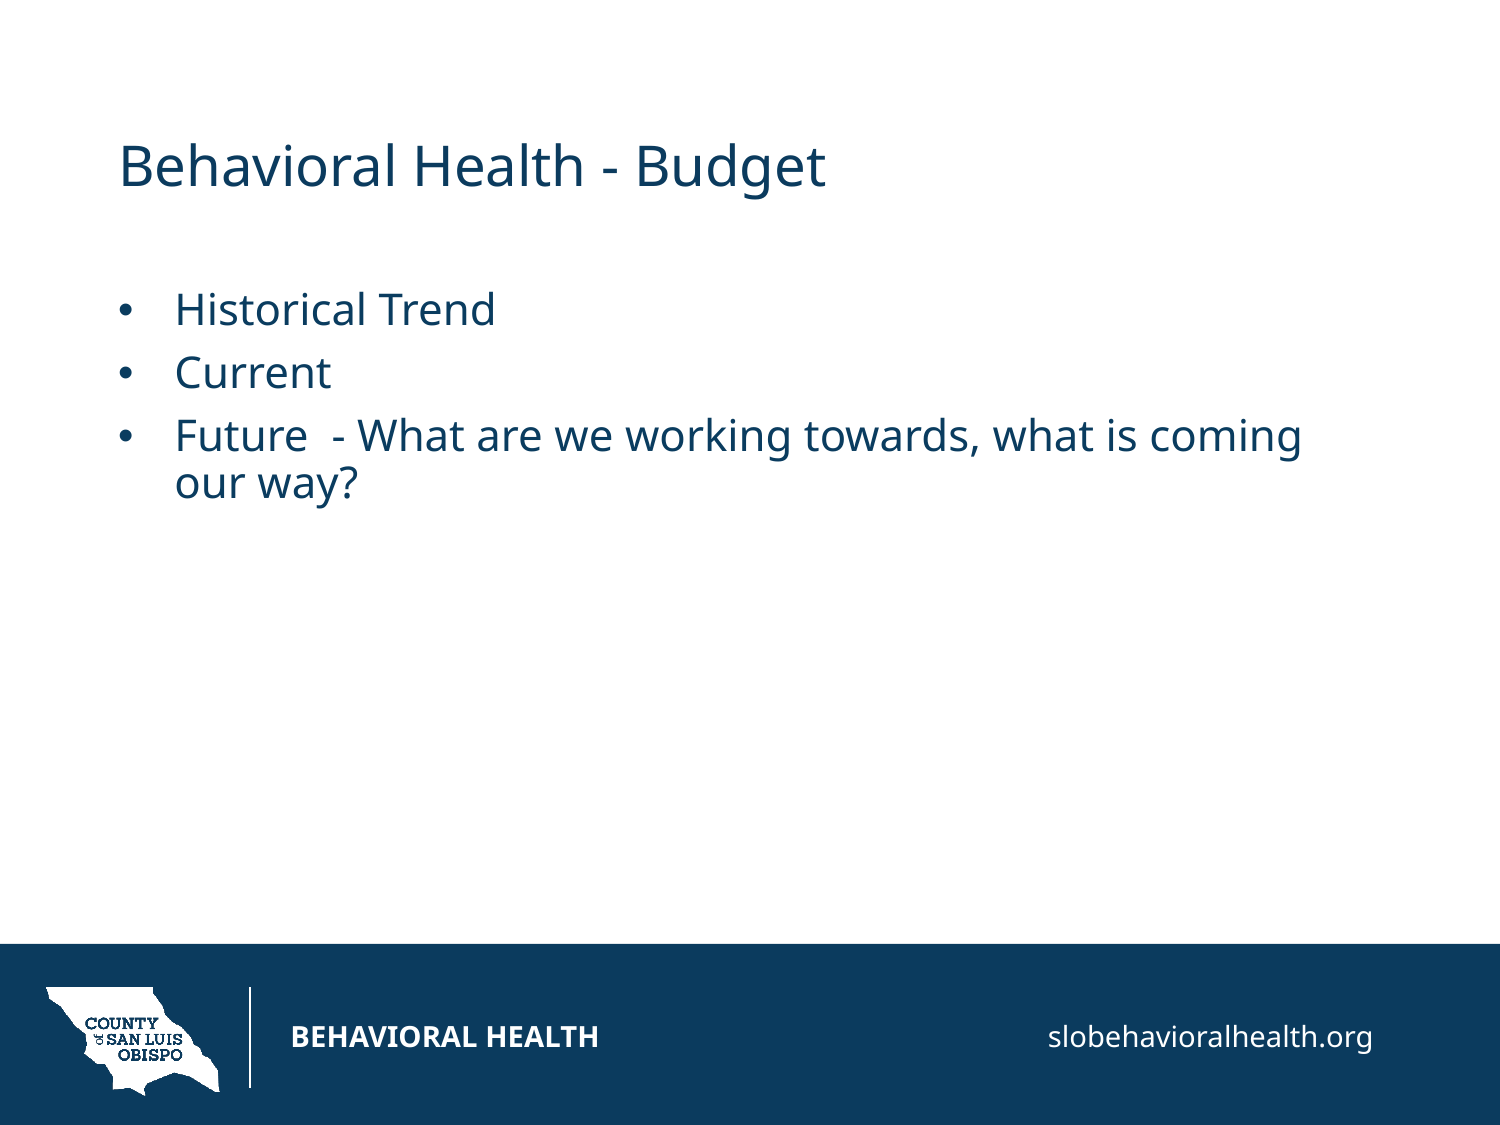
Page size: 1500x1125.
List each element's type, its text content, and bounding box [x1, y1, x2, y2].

picture [46, 987, 220, 1096]
list Historical Trend Current Future - What are we working towards, what is coming our way? [103, 212, 1397, 838]
title Behavioral Health - Budget [103, 59, 1397, 212]
